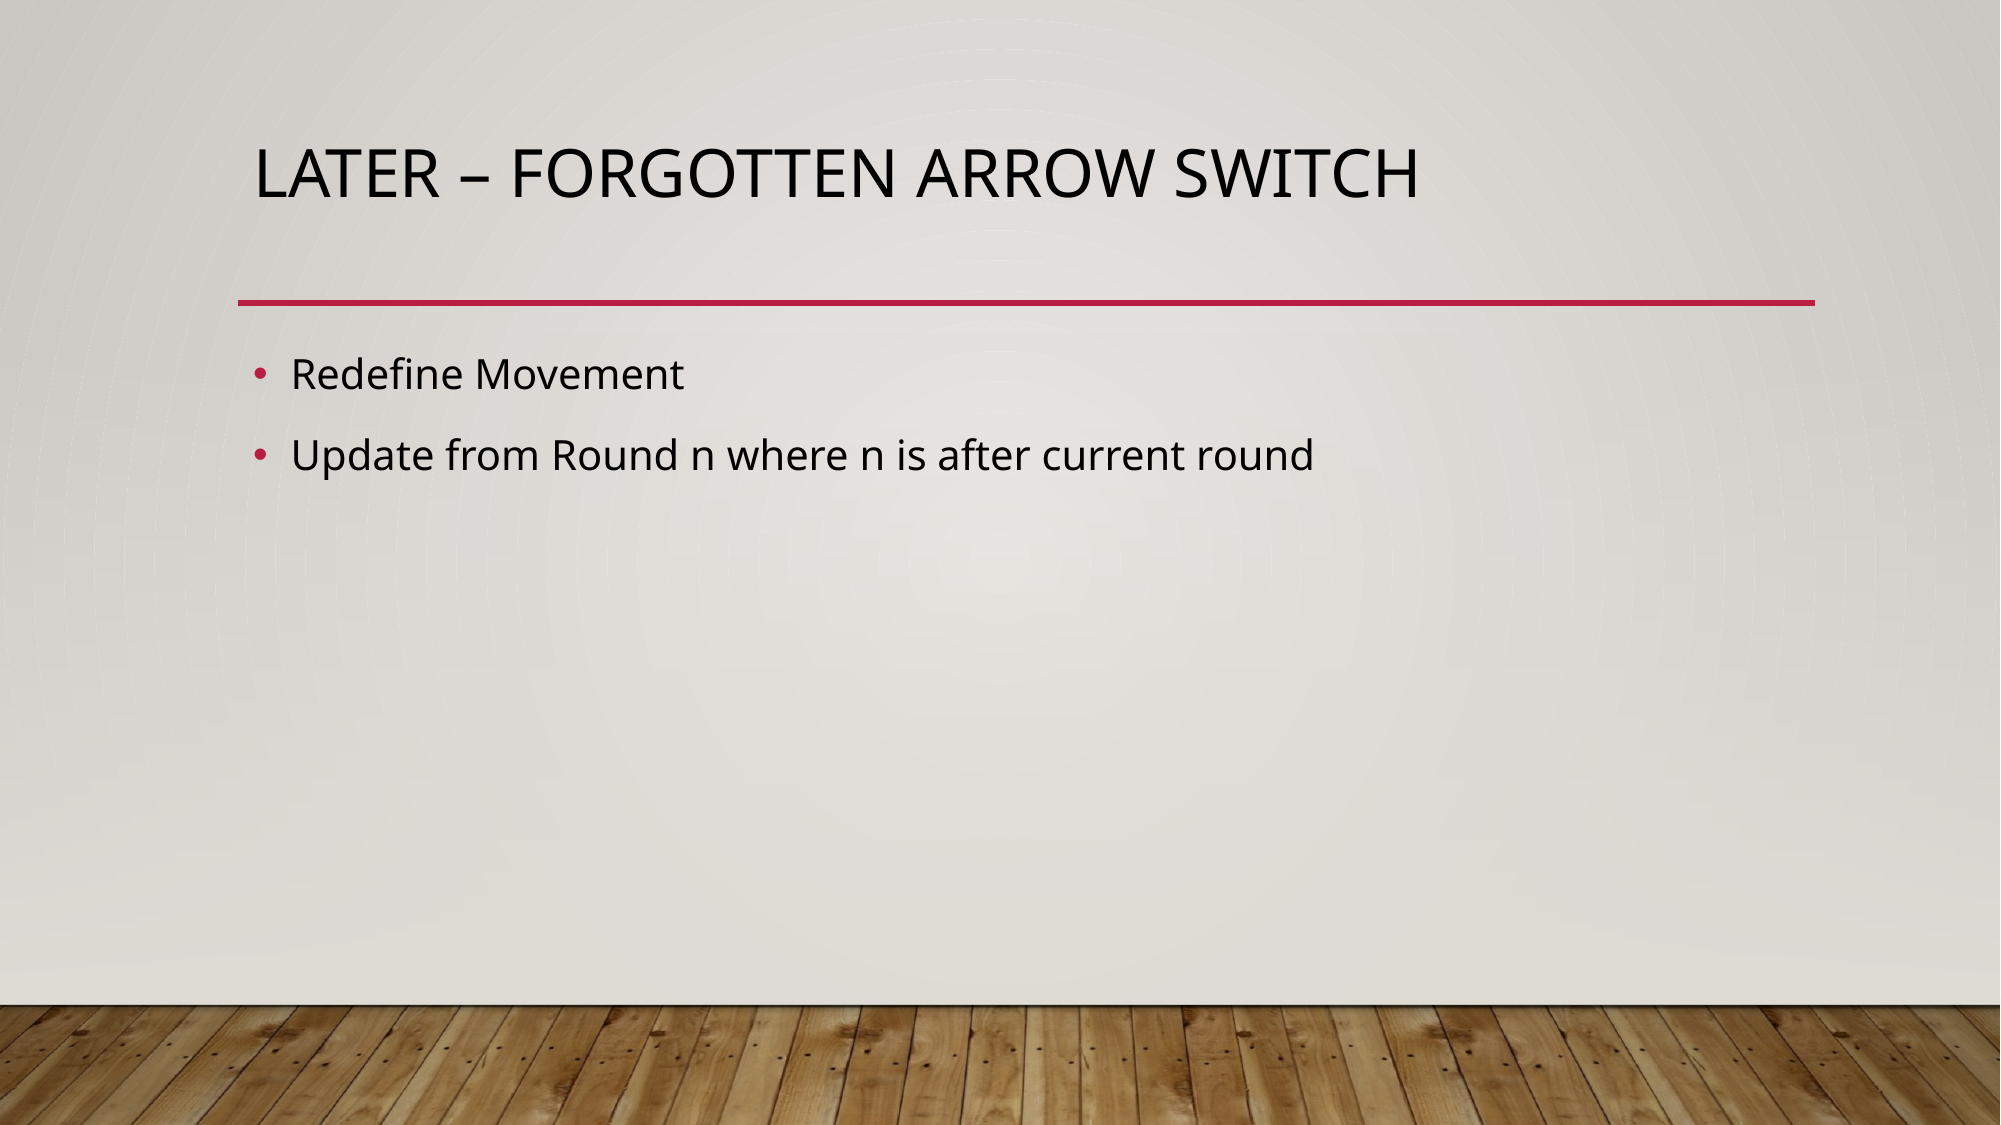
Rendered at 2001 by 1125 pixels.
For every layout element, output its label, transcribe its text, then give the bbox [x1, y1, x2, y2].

list Redefine Movement Update from Round n where n is after current round [238, 330, 1814, 897]
picture [0, 1005, 2000, 1125]
title Later – Forgotten arrow switch [238, 131, 1814, 305]
